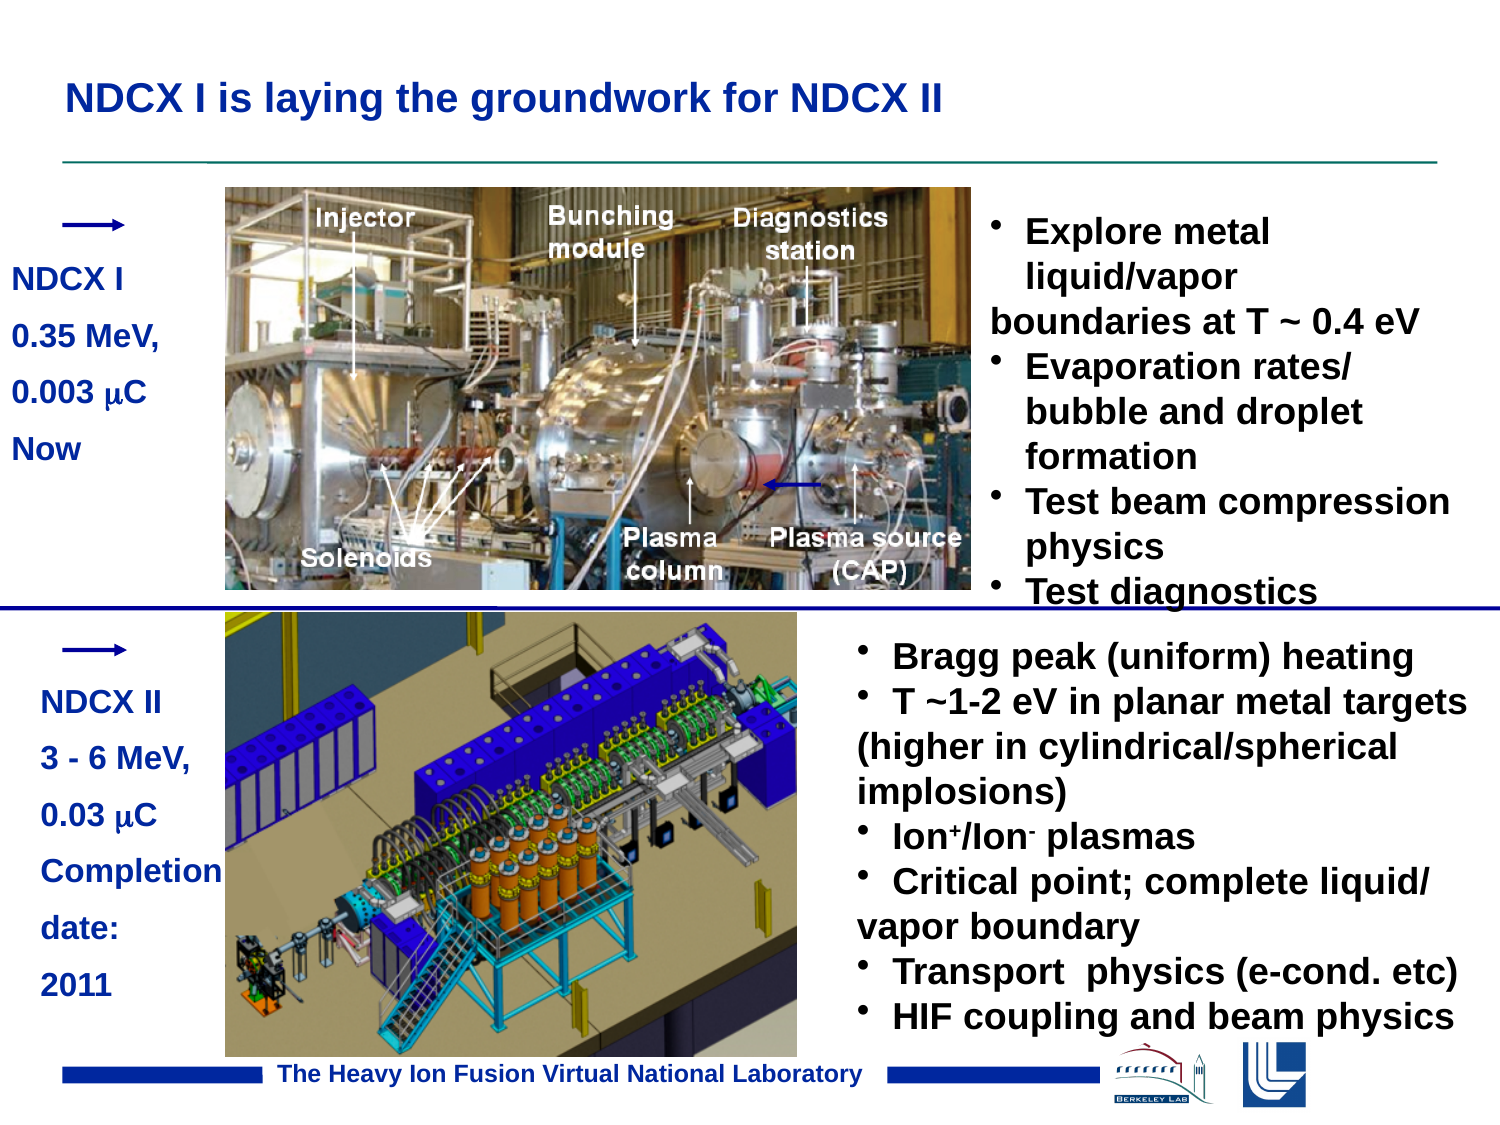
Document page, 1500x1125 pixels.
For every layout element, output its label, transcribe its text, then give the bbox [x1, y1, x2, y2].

title NDCX I is laying the groundwork for NDCX II [49, 36, 1326, 163]
text_box NDCX I 0.35 MeV, 0.003 mC Now [0, 249, 185, 475]
picture [1237, 1045, 1311, 1113]
text_box [62, 218, 125, 232]
picture [224, 187, 971, 590]
text_box NDCX II 3 - 6 MeV, 0.03 mC Completion date: 2011 [25, 672, 219, 1011]
picture [224, 612, 798, 1057]
text_box Bragg peak (uniform) heating T ~1-2 eV in planar metal targets (higher in cylindrical/spherical implosions) Ion+/Ion- plasmas Critical point; complete liquid/ vapor boundary Transport physics (e-cond. etc) HIF coupling and beam physics [842, 624, 1484, 1045]
text_box [62, 643, 128, 657]
picture [1114, 1045, 1215, 1105]
text_box Explore metal liquid/vapor boundaries at T ~ 0.4 eV Evaporation rates/ bubble and droplet formation Test beam compression physics Test diagnostics [974, 199, 1500, 620]
